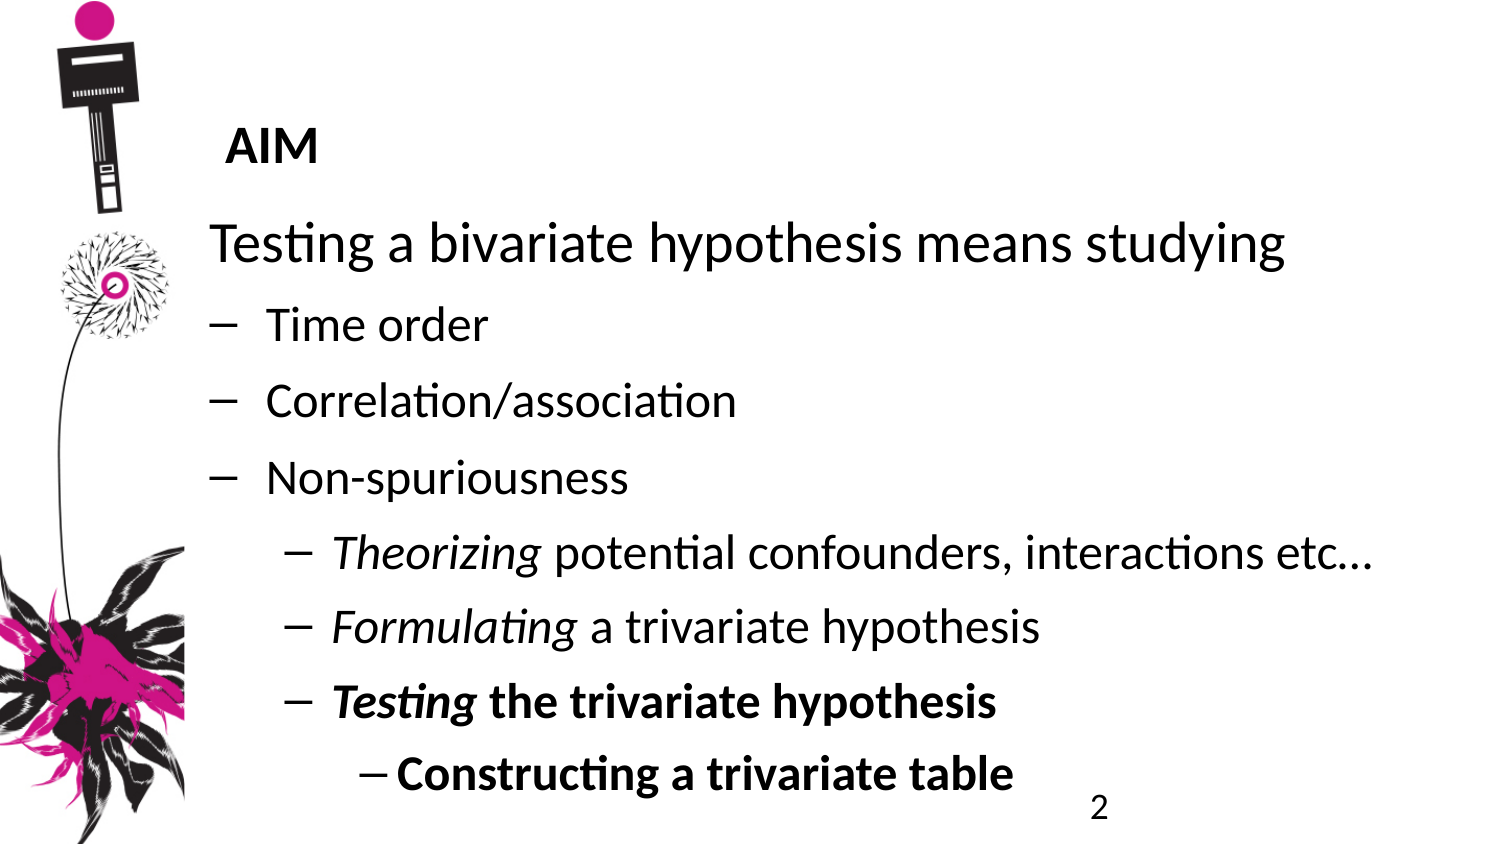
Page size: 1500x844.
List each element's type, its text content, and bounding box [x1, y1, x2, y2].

list Aim [225, 84, 1454, 175]
slide_number 2 [1074, 781, 1425, 827]
list Testing a bivariate hypothesis means studying Time order Correlation/association Non-spuriousness Theorizing potential confounders, interactions etc… Formulating a trivariate hypothesis Testing the trivariate hypothesis Constructing a trivariate table [194, 196, 1425, 754]
picture [0, 0, 185, 844]
